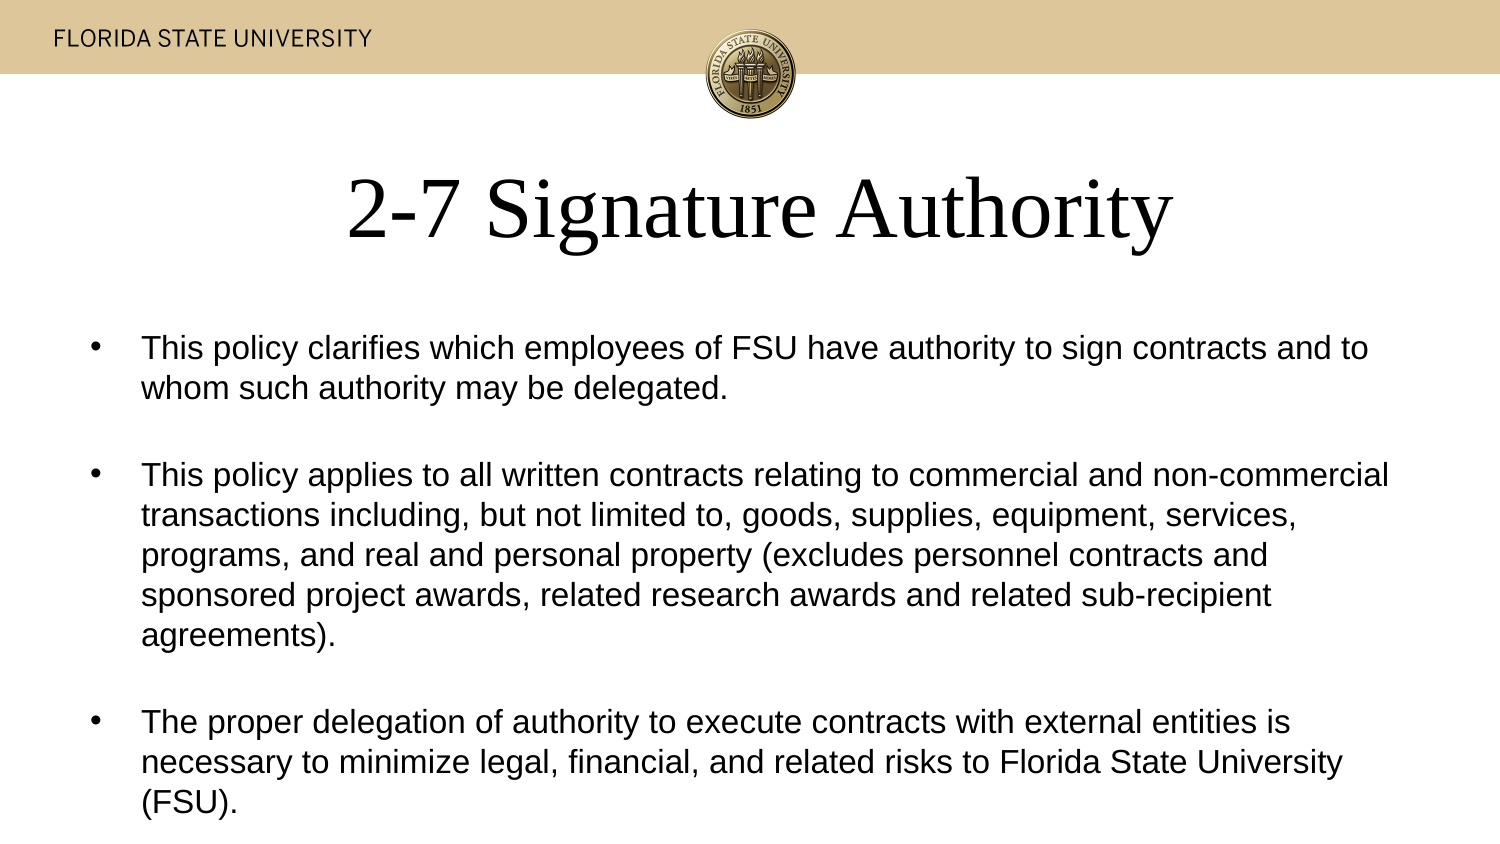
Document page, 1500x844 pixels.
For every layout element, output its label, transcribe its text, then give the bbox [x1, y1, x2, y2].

picture [0, 0, 1500, 844]
title 2-7 Signature Authority [75, 143, 1425, 263]
list This policy clarifies which employees of FSU have authority to sign contracts and to whom such authority may be delegated. This policy applies to all written contracts relating to commercial and non-commercial transactions including, but not limited to, goods, supplies, equipment, services, programs, and real and personal property (excludes personnel contracts and sponsored project awards, related research awards and related sub-recipient agreements). The proper delegation of authority to execute contracts with external entities is necessary to minimize legal, financial, and related risks to Florida State University (FSU). [75, 318, 1425, 832]
